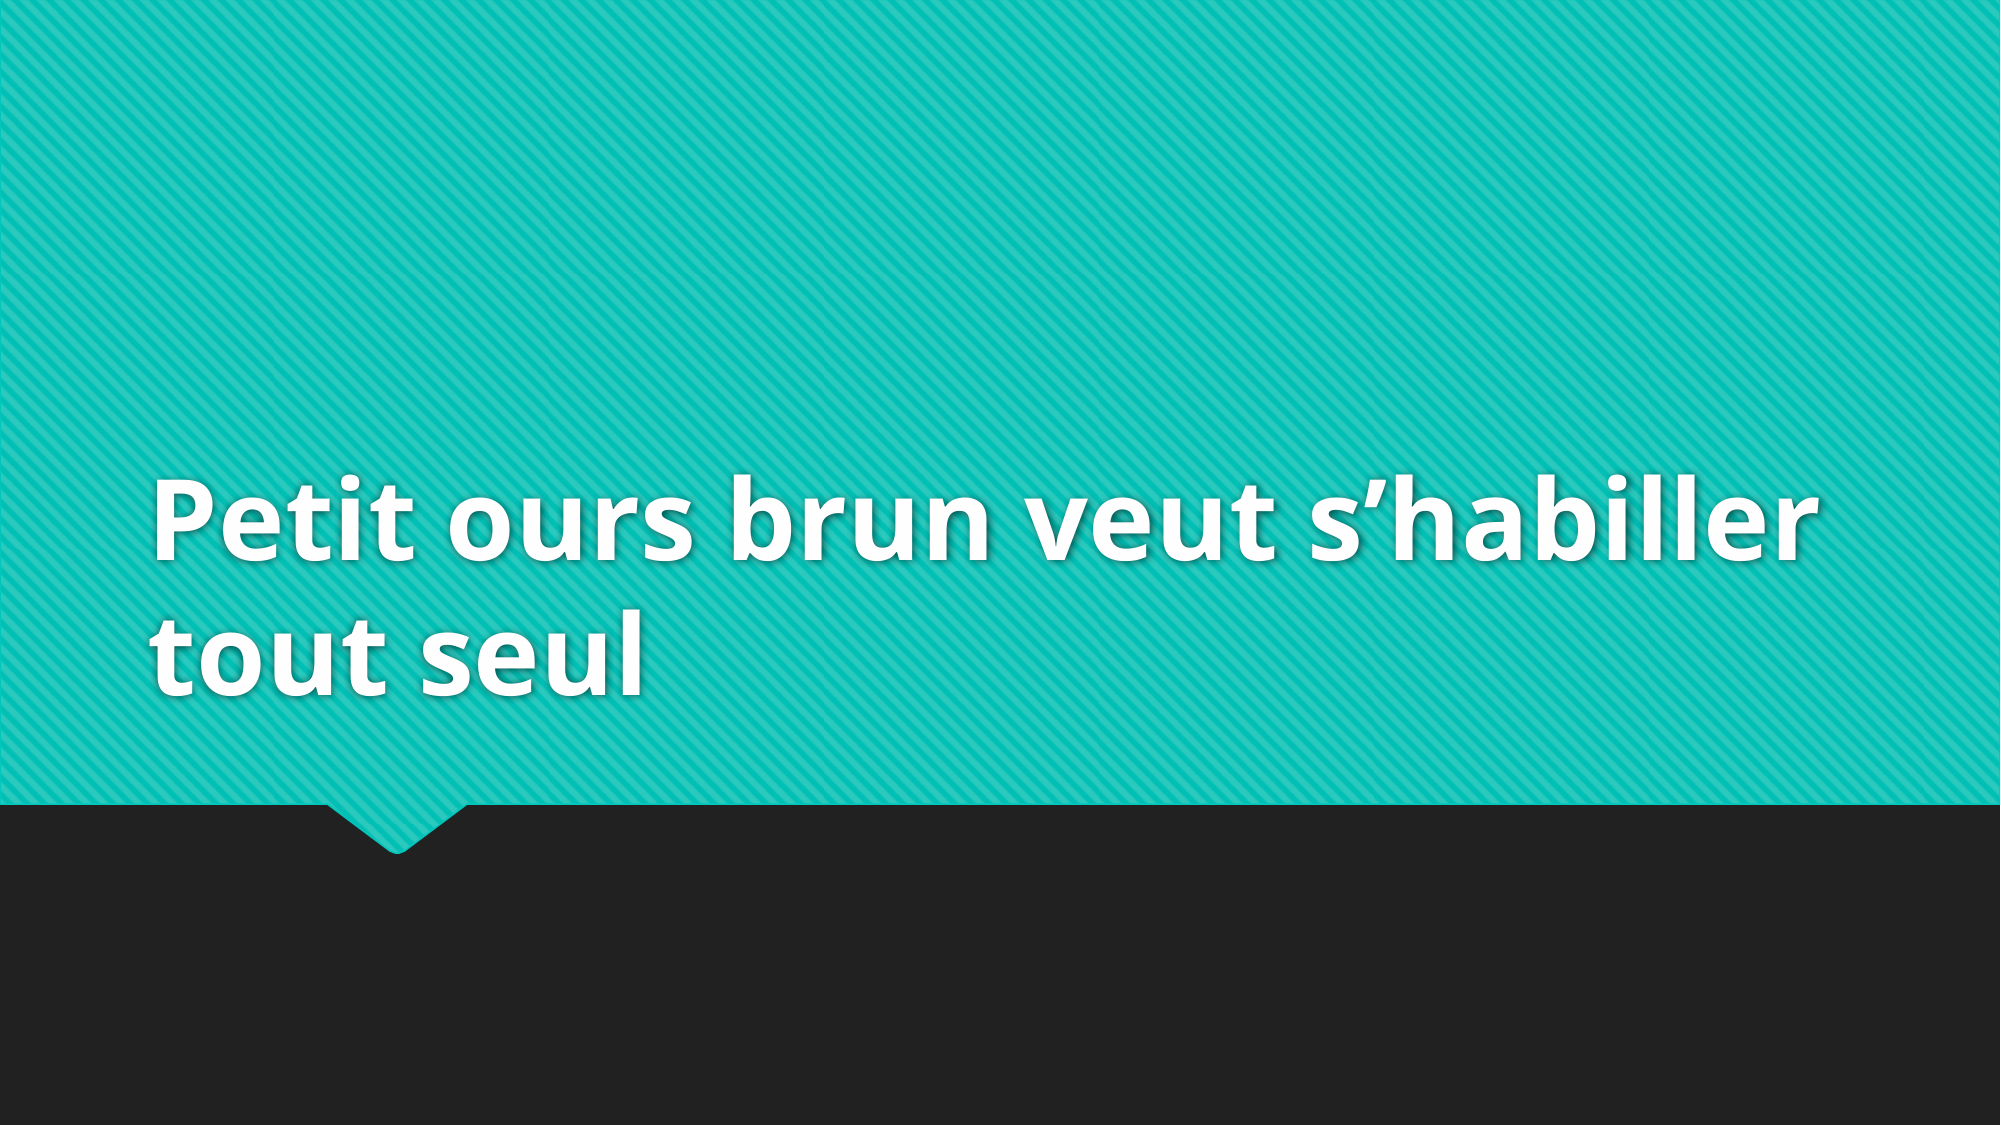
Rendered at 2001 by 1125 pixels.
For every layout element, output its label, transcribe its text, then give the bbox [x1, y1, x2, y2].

title Petit ours brun veut s’habiller tout seul [132, 237, 1868, 726]
